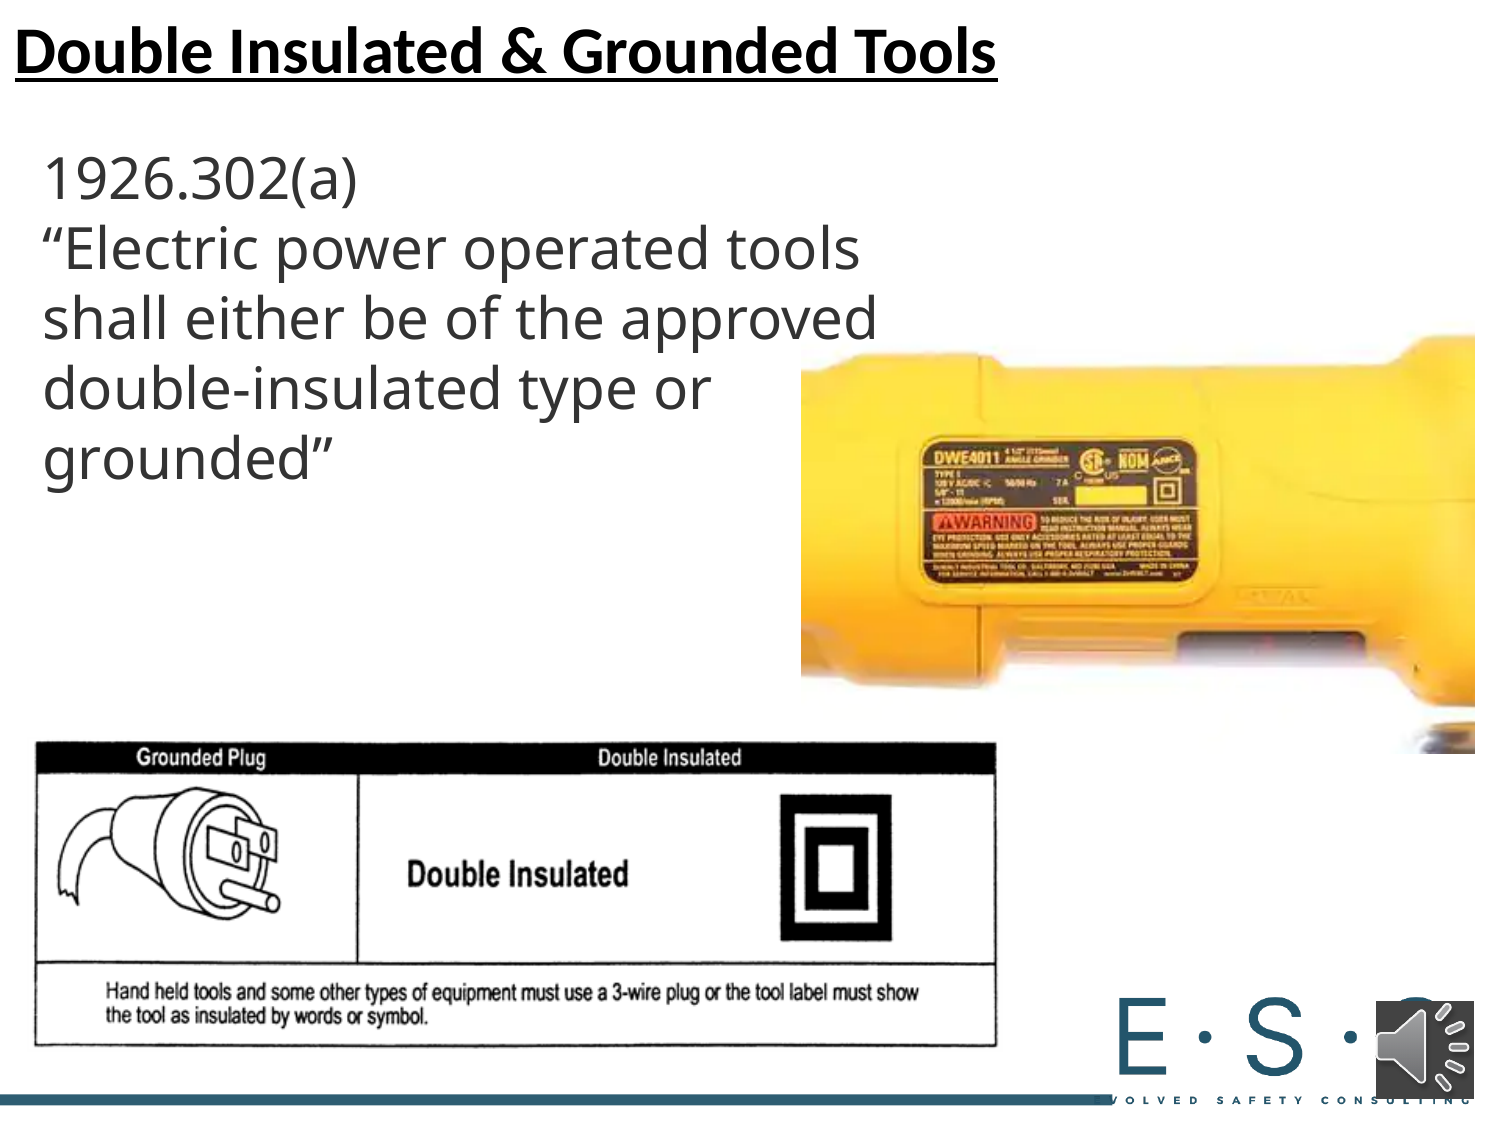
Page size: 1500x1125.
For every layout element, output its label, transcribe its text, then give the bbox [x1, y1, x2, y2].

text_box 1926.302(a) “Electric power operated tools shall either be of the approved double-insulated type or grounded” [27, 133, 959, 499]
picture [27, 282, 1475, 1052]
text_box Double Insulated & Grounded Tools [0, 0, 1031, 95]
picture [1086, 954, 1475, 1125]
